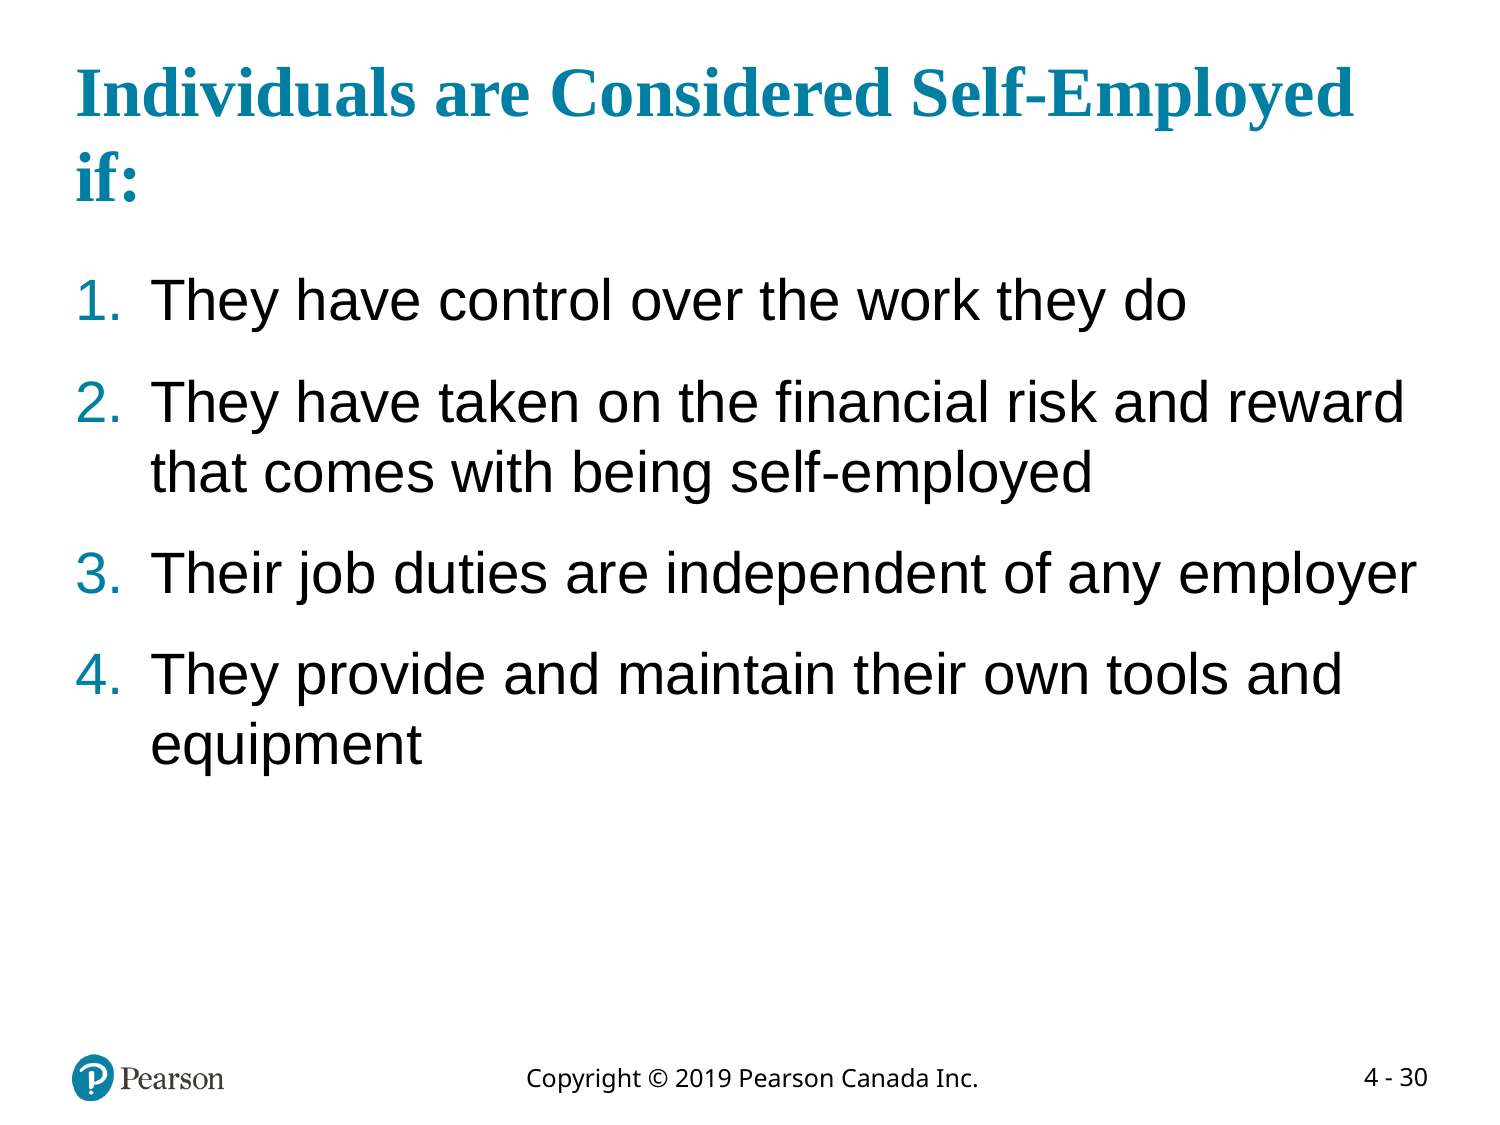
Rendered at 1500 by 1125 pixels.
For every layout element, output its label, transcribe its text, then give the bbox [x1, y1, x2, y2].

picture [72, 1087, 83, 1101]
list They have control over the work they do They have taken on the financial risk and reward that comes with being self-employed Their job duties are independent of any employer They provide and maintain their own tools and equipment [75, 262, 1425, 1005]
picture [72, 1054, 89, 1072]
title Individuals are Considered Self-Employed if: [75, 35, 1425, 216]
picture [81, 1064, 107, 1089]
picture [99, 1054, 224, 1101]
